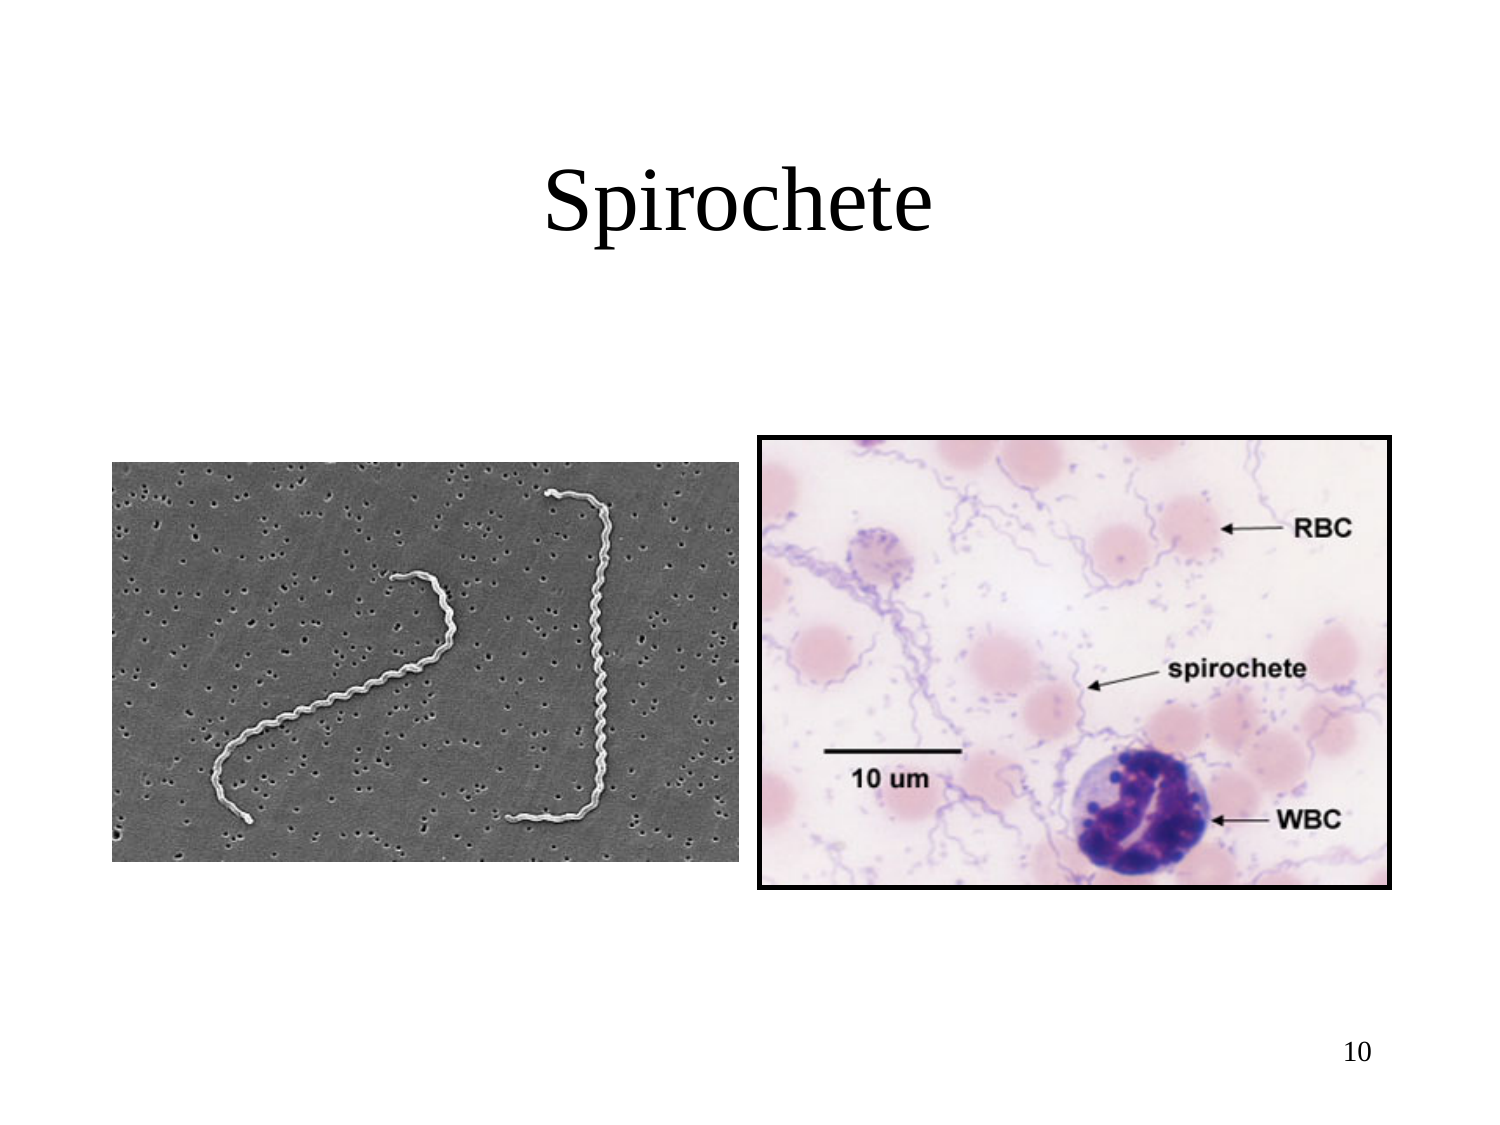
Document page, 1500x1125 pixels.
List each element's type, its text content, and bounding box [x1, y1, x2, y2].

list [112, 462, 739, 863]
title Spirochete [112, 99, 1388, 288]
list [761, 439, 1388, 886]
slide_number 10 [1074, 1024, 1388, 1101]
